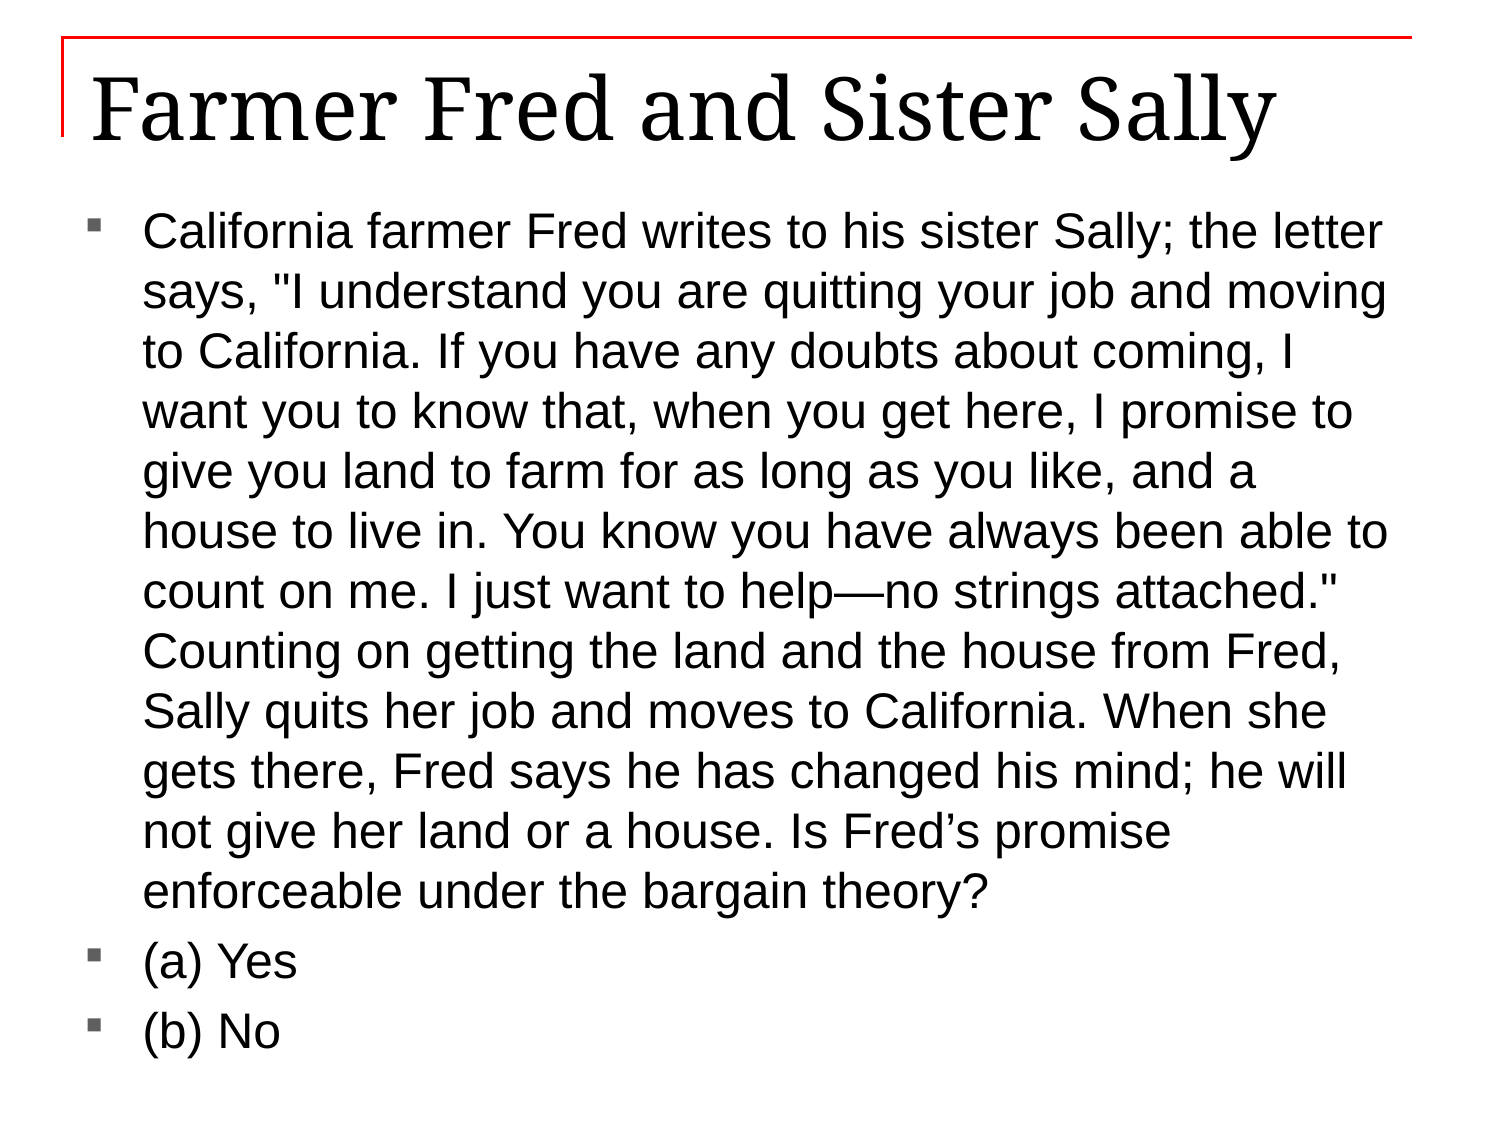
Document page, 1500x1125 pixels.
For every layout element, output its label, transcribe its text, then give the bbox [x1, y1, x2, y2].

list California farmer Fred writes to his sister Sally; the letter says, "I understand you are quitting your job and moving to California. If you have any doubts about coming, I want you to know that, when you get here, I promise to give you land to farm for as long as you like, and a house to live in. You know you have always been able to count on me. I just want to help—no strings attached." Counting on getting the land and the house from Fred, Sally quits her job and moves to California. When she gets there, Fred says he has changed his mind; he will not give her land or a house. Is Fred’s promise enforceable under the bargain theory? (a) Yes (b) No [70, 190, 1421, 935]
title Farmer Fred and Sister Sally [75, 45, 1425, 233]
